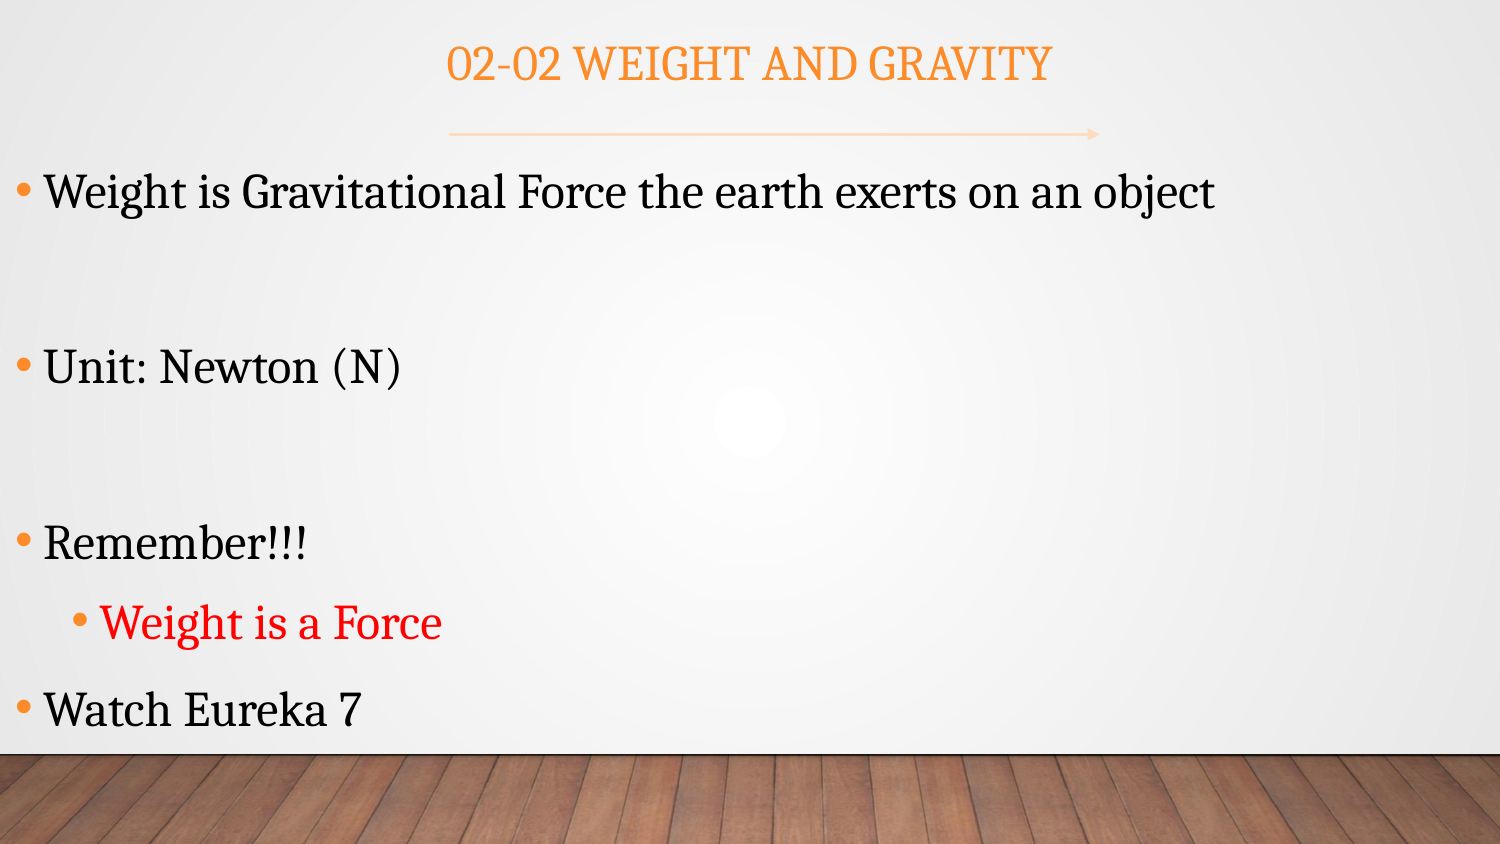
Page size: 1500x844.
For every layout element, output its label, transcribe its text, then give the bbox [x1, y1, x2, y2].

list Weight is Gravitational Force the earth exerts on an object Unit: Newton (N) Remember!!! Weight is a Force Watch Eureka 7 [0, 139, 1500, 756]
title 02-02 Weight and Gravity [0, 0, 1500, 130]
picture [0, 756, 1500, 844]
